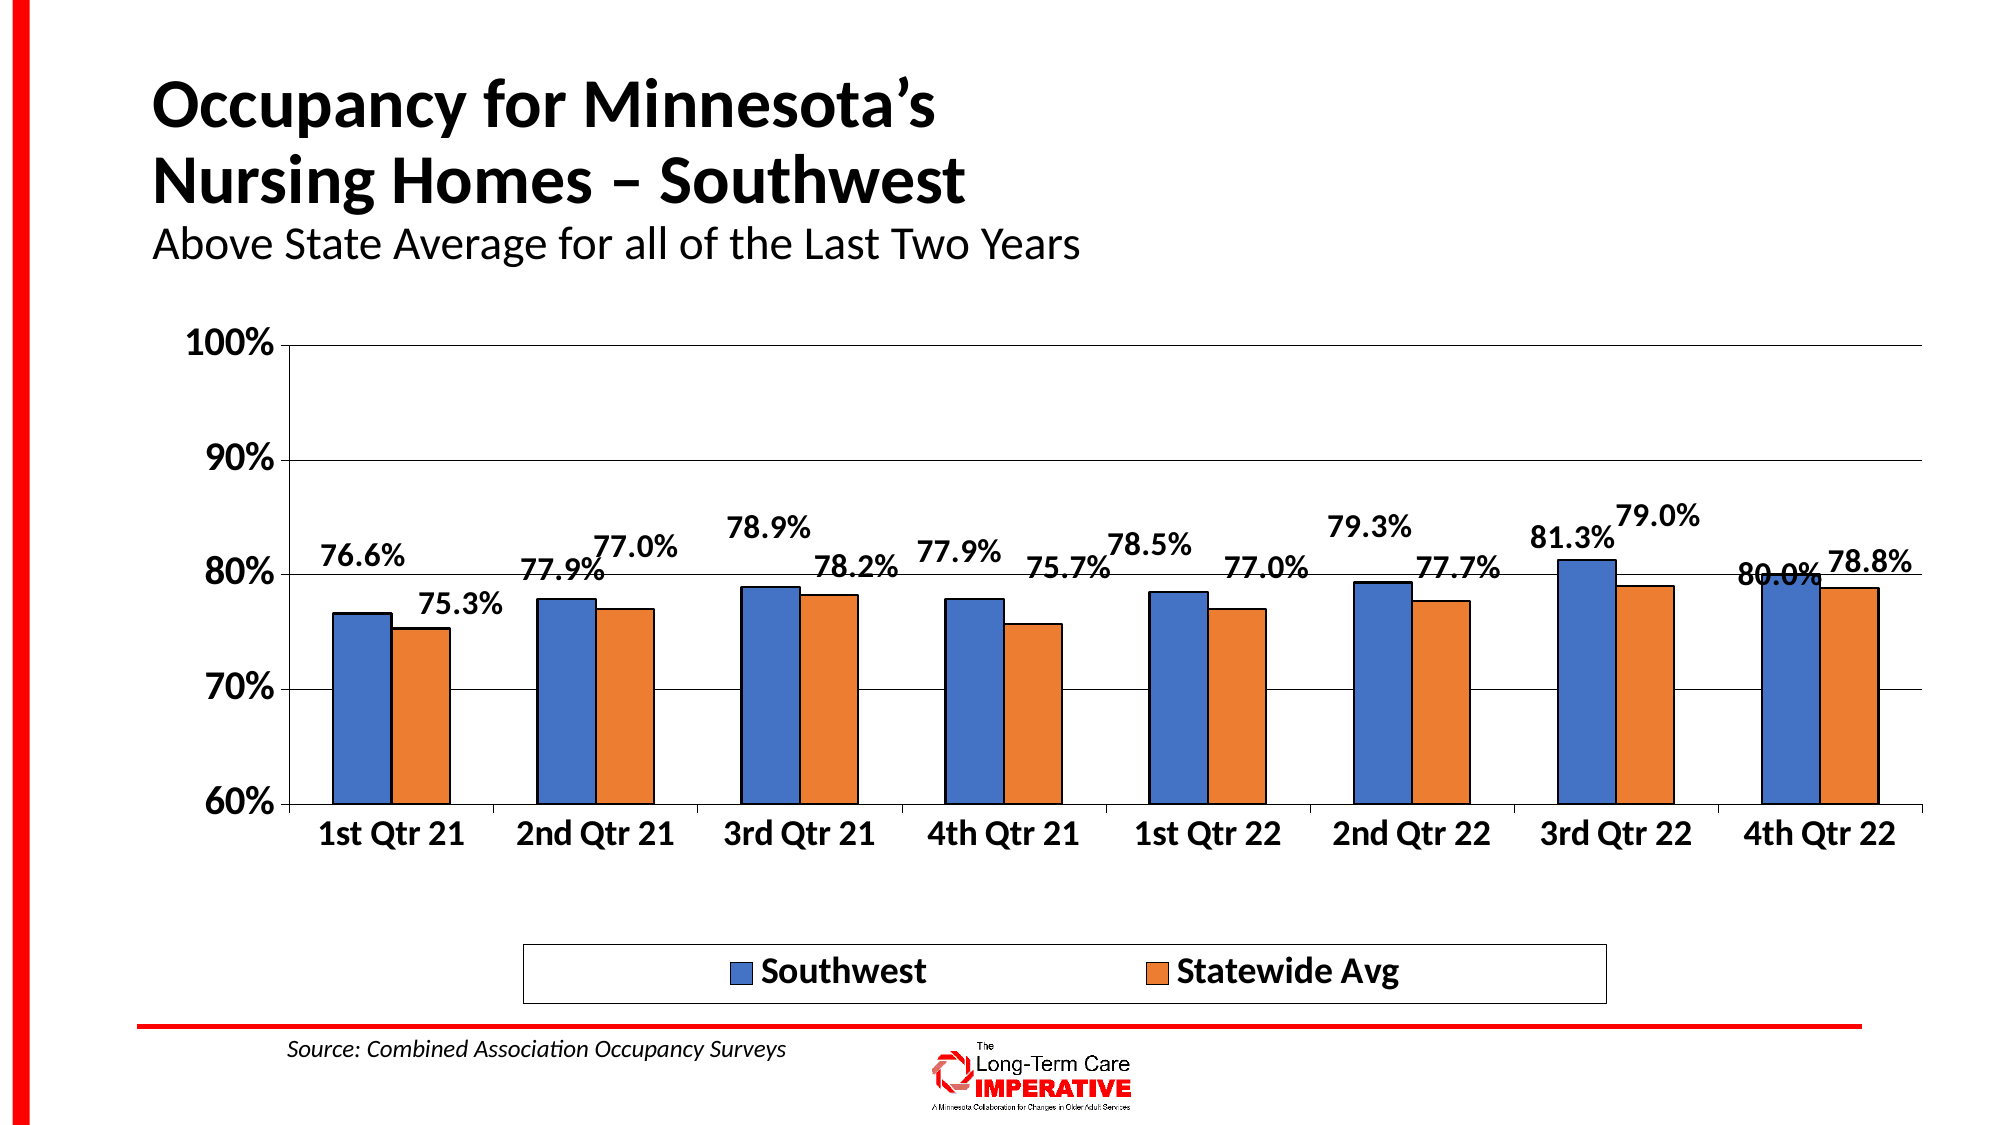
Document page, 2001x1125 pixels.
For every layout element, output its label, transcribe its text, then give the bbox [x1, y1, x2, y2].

chart [43, 294, 1923, 1009]
title Occupancy for Minnesota’s Nursing Homes – Southwest Above State Average for all of the Last Two Years [137, 59, 1904, 278]
picture [932, 1039, 1138, 1115]
text_box Source: Combined Association Occupancy Surveys [272, 1024, 1063, 1100]
